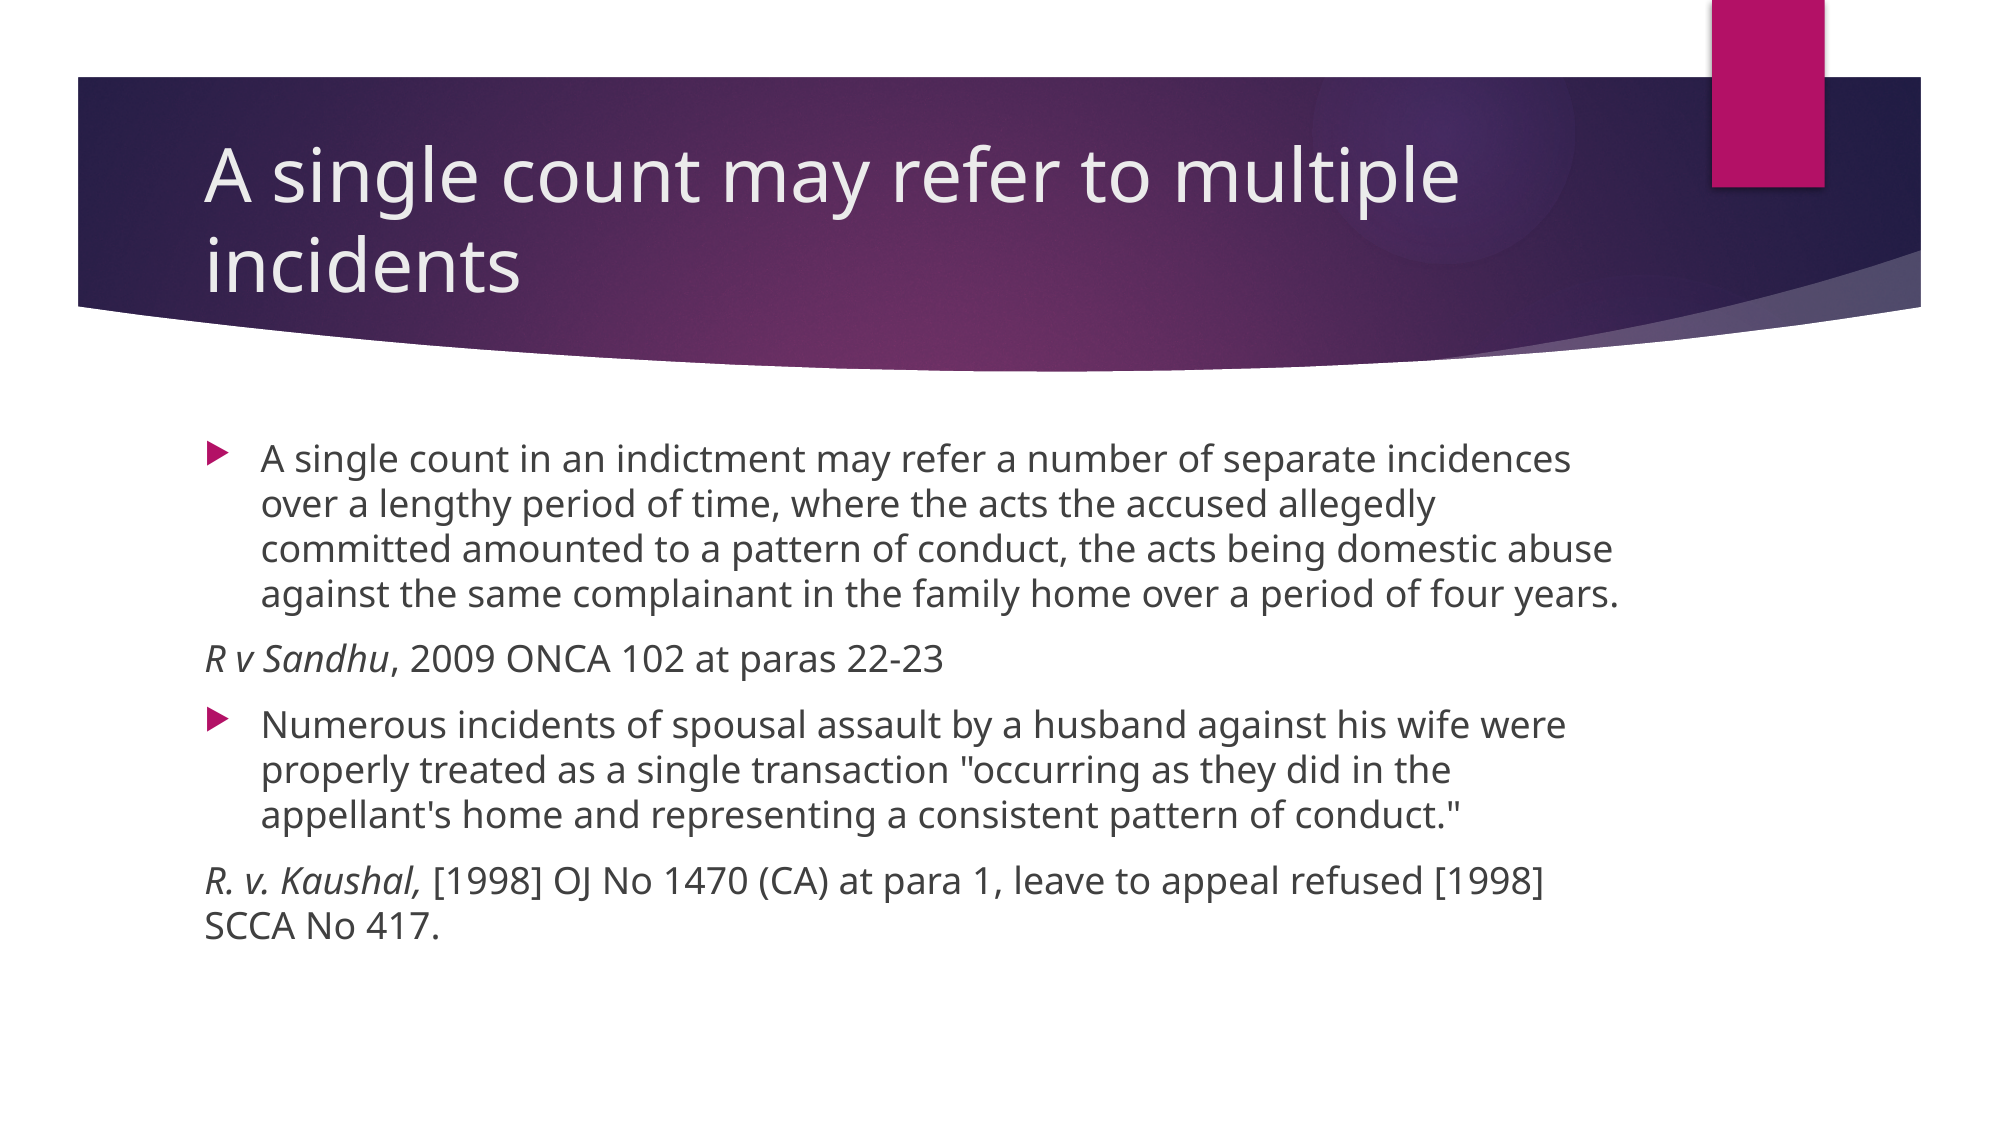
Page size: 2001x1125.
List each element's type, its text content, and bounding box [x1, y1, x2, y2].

title A single count may refer to multiple incidents [189, 159, 1627, 276]
list A single count in an indictment may refer a number of separate incidences over a lengthy period of time, where the acts the accused allegedly committed amounted to a pattern of conduct, the acts being domestic abuse against the same complainant in the family home over a period of four years. R v Sandhu, 2009 ONCA 102 at paras 22-23 Numerous incidents of spousal assault by a husband against his wife were properly treated as a single transaction "occurring as they did in the appellant's home and representing a consistent pattern of conduct." R. v. Kaushal, [1998] OJ No 1470 (CA) at para 1, leave to appeal refused [1998] SCCA No 417. [189, 427, 1638, 1107]
